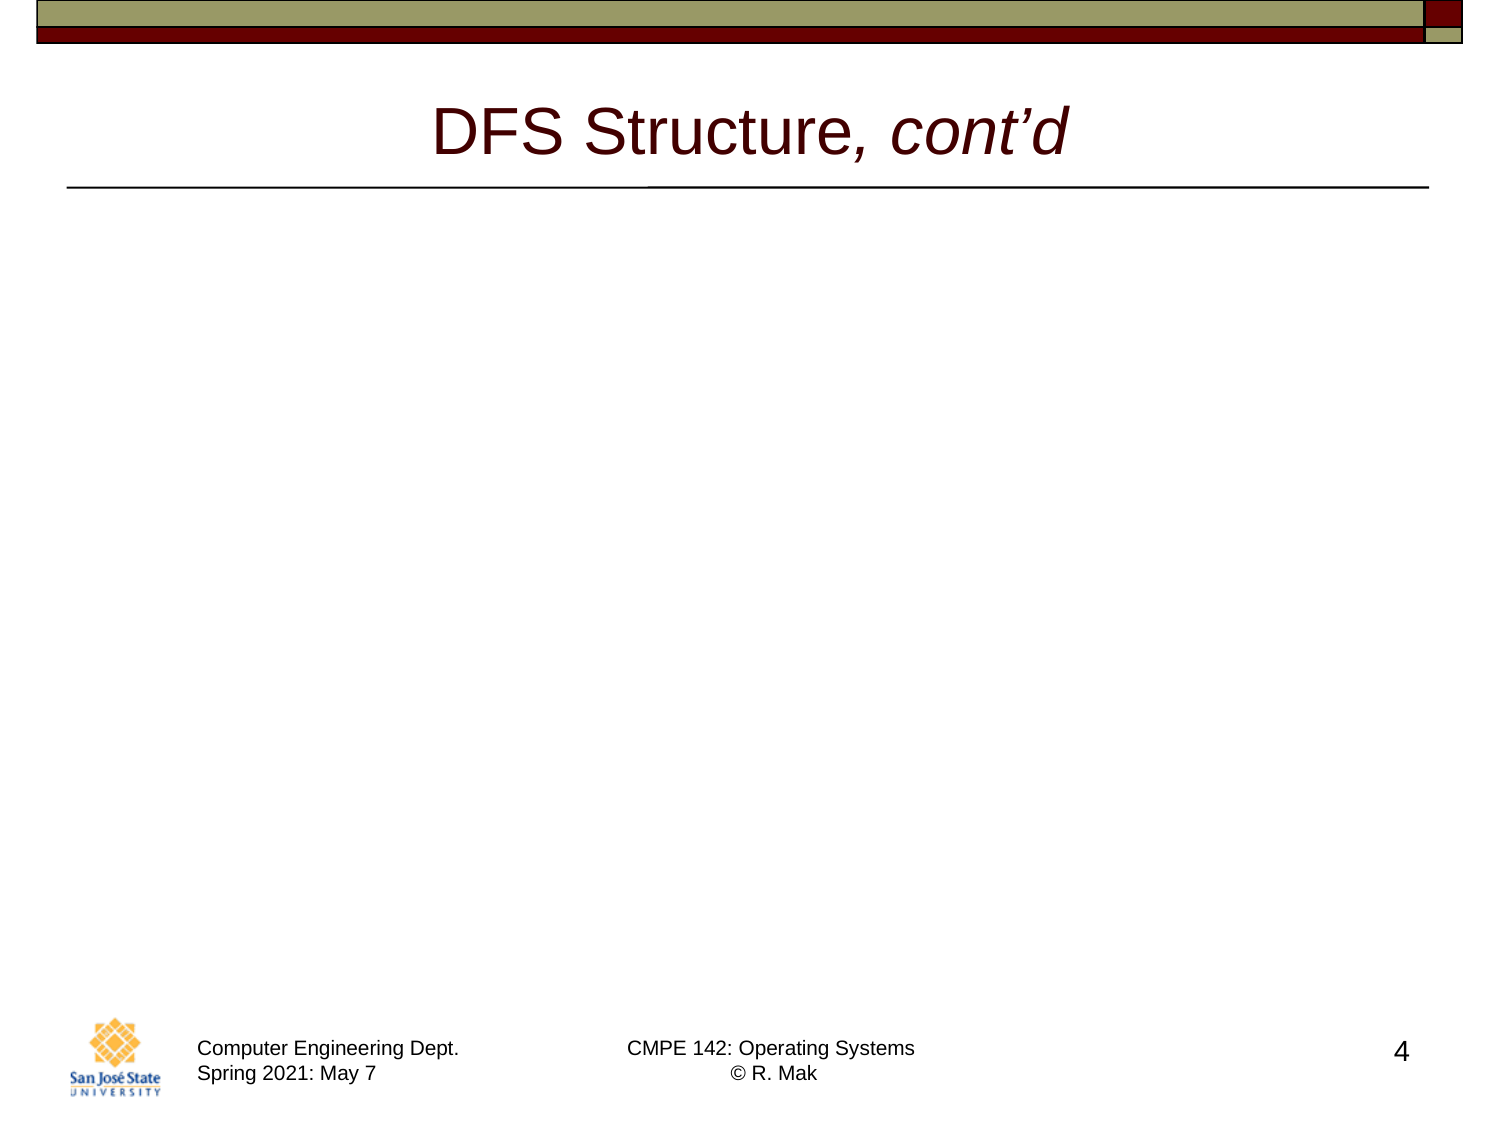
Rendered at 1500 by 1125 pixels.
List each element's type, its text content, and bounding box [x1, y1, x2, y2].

picture [60, 1012, 166, 1112]
title DFS Structure, cont’d [75, 67, 1425, 175]
slide_number 4 [1305, 1025, 1425, 1100]
